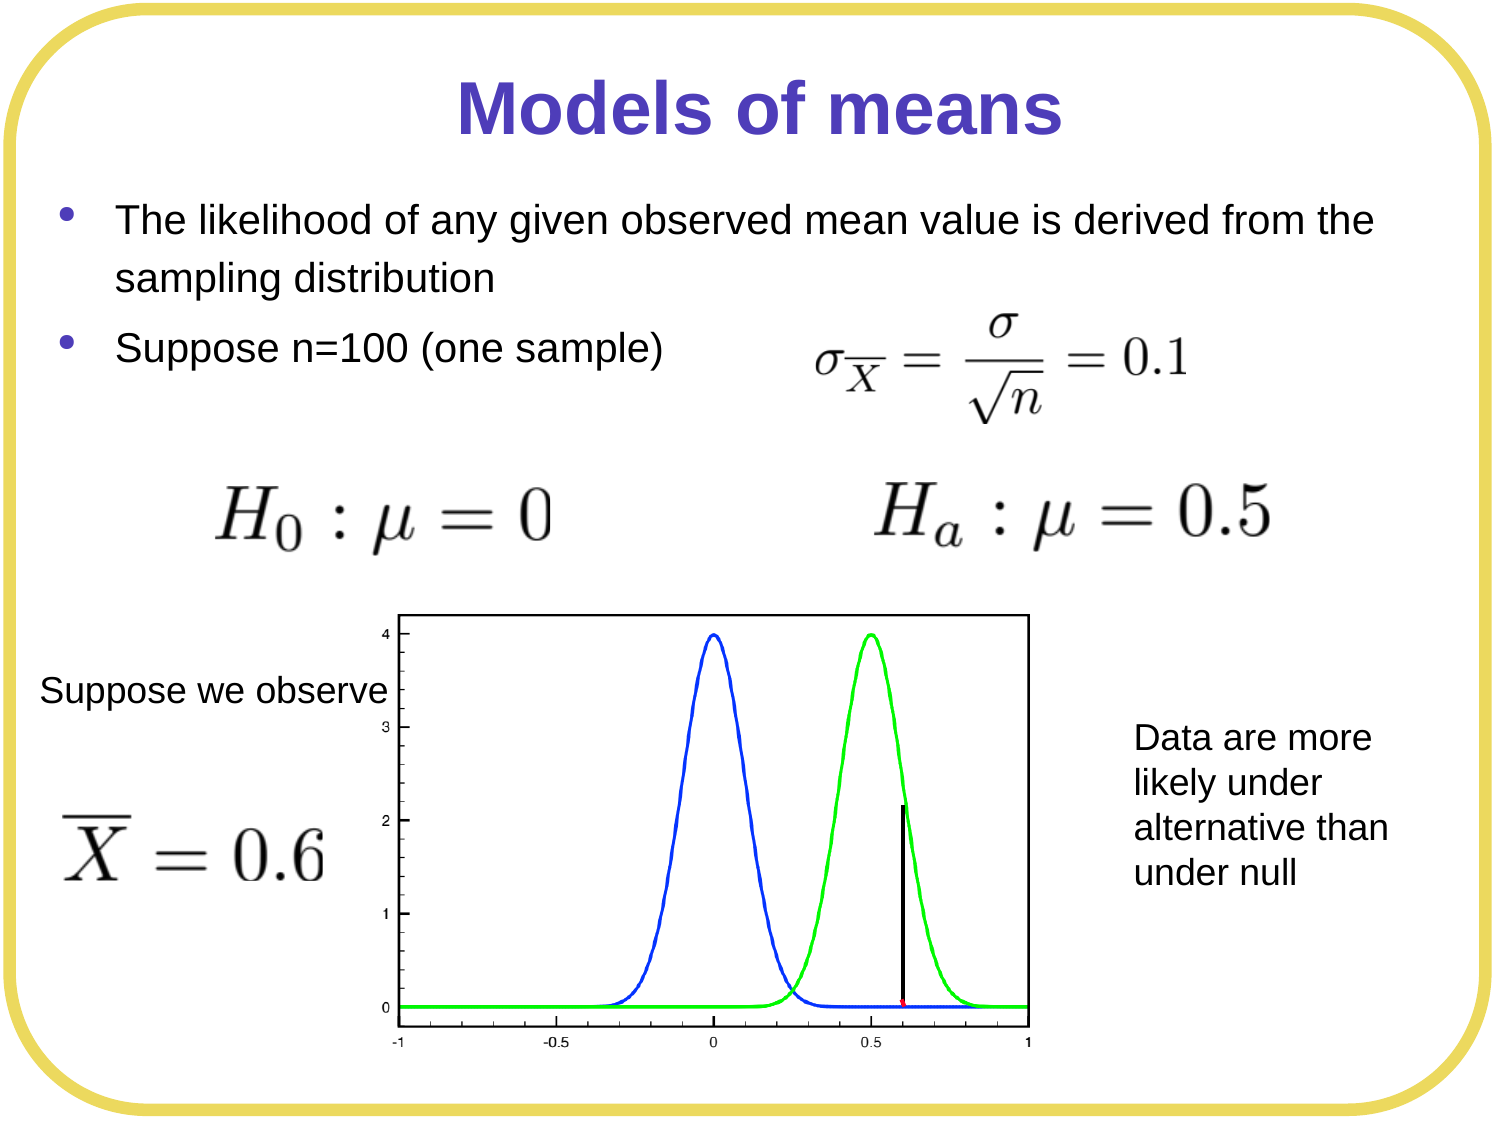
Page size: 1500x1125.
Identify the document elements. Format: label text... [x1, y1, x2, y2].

list The likelihood of any given observed mean value is derived from the sampling distribution Suppose n=100 (one sample) [43, 178, 1482, 552]
picture [873, 482, 1271, 552]
title Models of means [76, 48, 1446, 172]
picture [334, 603, 1039, 1080]
picture [214, 486, 551, 556]
picture [61, 813, 323, 881]
text_box Suppose we observe [24, 659, 329, 719]
text_box Data are more likely under alternative than under null [1118, 705, 1433, 901]
picture [815, 311, 1187, 424]
